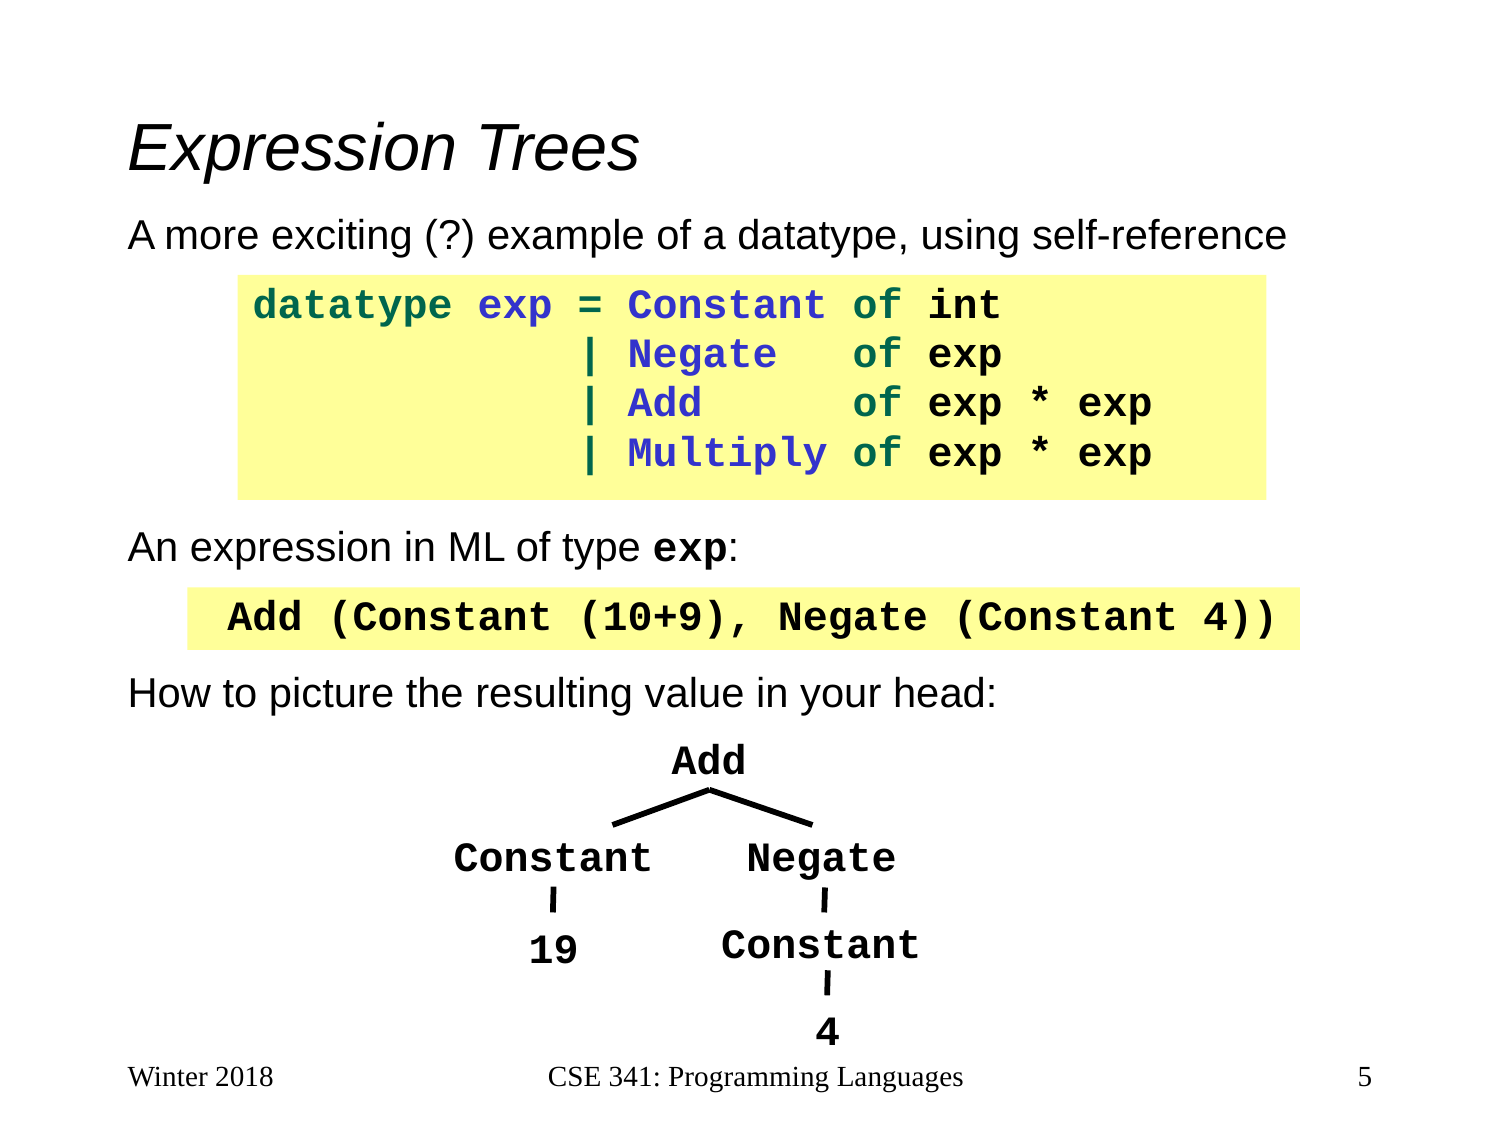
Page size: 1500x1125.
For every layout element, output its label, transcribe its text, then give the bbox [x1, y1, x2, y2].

text_box 19 [513, 914, 594, 979]
text_box Negate [731, 821, 912, 887]
text_box 4 [800, 996, 856, 1062]
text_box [709, 790, 813, 826]
slide_number 5 [1074, 1049, 1388, 1125]
footer CSE 341: Programming Languages [474, 1049, 1038, 1125]
text_box Add [656, 725, 762, 788]
text_box datatype exp = Constant of int | Negate of exp | Add of exp * exp | Multiply of exp * exp [237, 274, 1267, 500]
text_box Add (Constant (10+9), Negate (Constant 4)) [187, 587, 1300, 650]
slide_number Winter 2018 [112, 1049, 426, 1125]
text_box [612, 790, 707, 826]
title Expression Trees [112, 49, 1388, 199]
list A more exciting (?) example of a datatype, using self-reference An expression in ML of type exp: How to picture the resulting value in your head: [112, 199, 1388, 1013]
text_box Constant [438, 821, 669, 887]
text_box Constant [706, 909, 937, 975]
